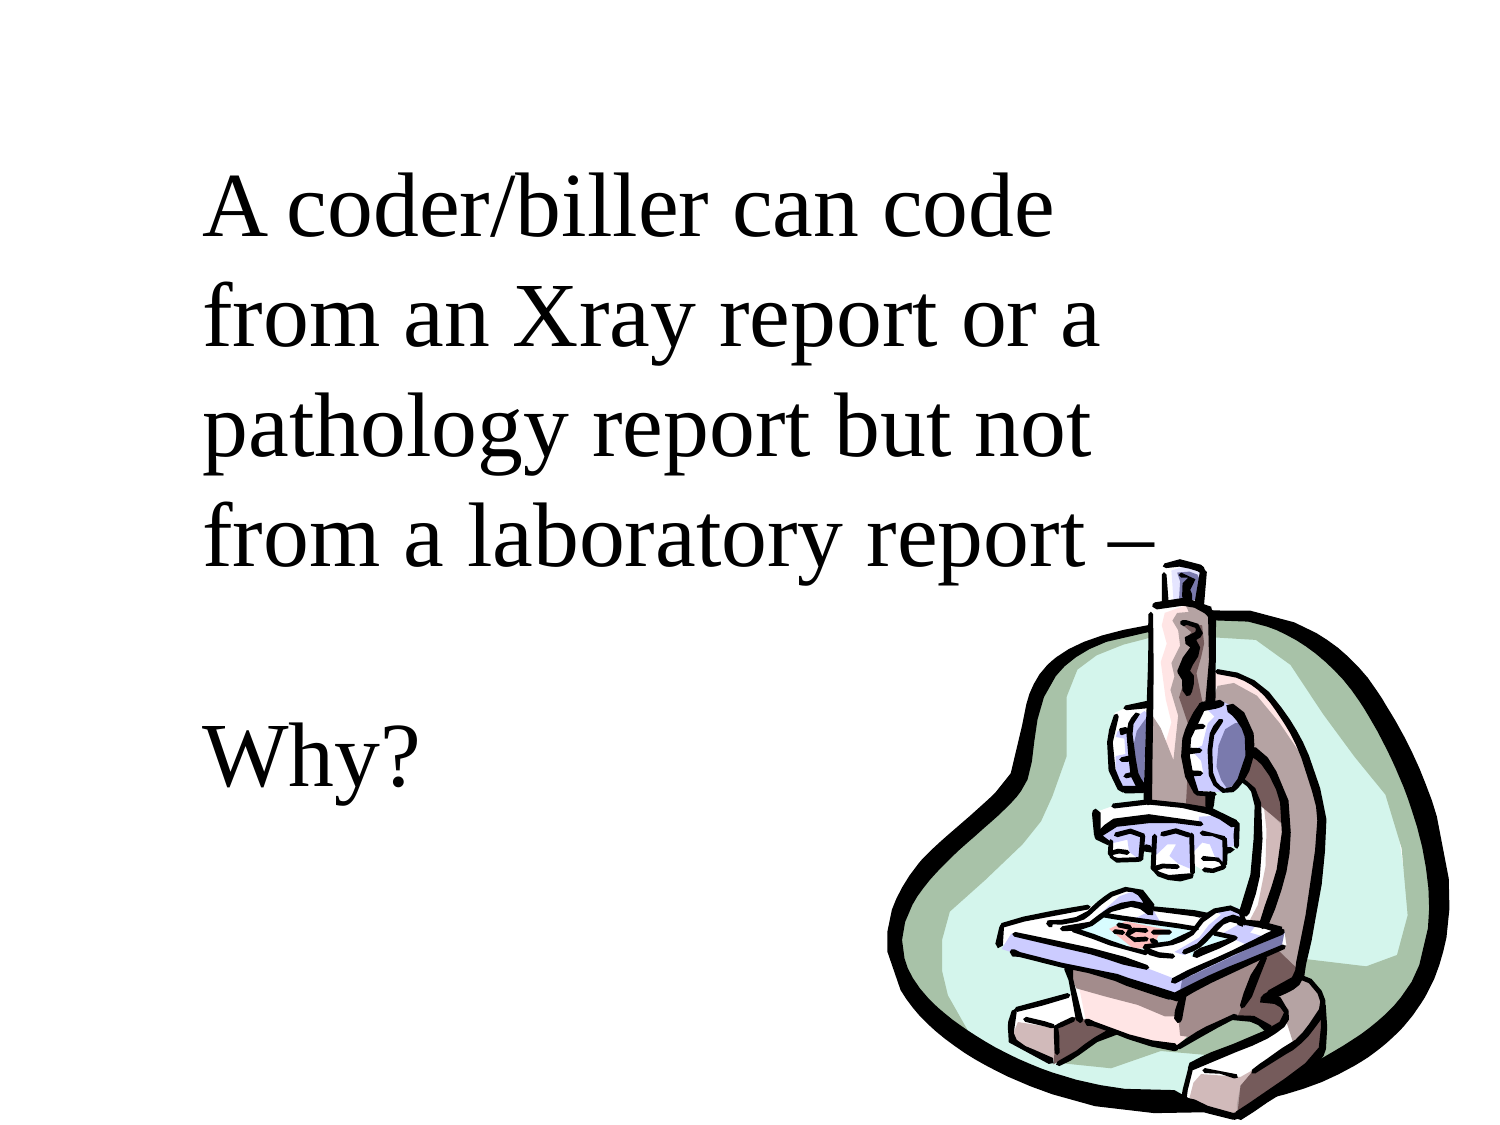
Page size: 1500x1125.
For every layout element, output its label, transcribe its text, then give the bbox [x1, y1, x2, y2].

picture [887, 555, 1455, 1125]
title A coder/biller can code from an Xray report or a pathology report but not from a laboratory report – Why? [187, 99, 1263, 851]
